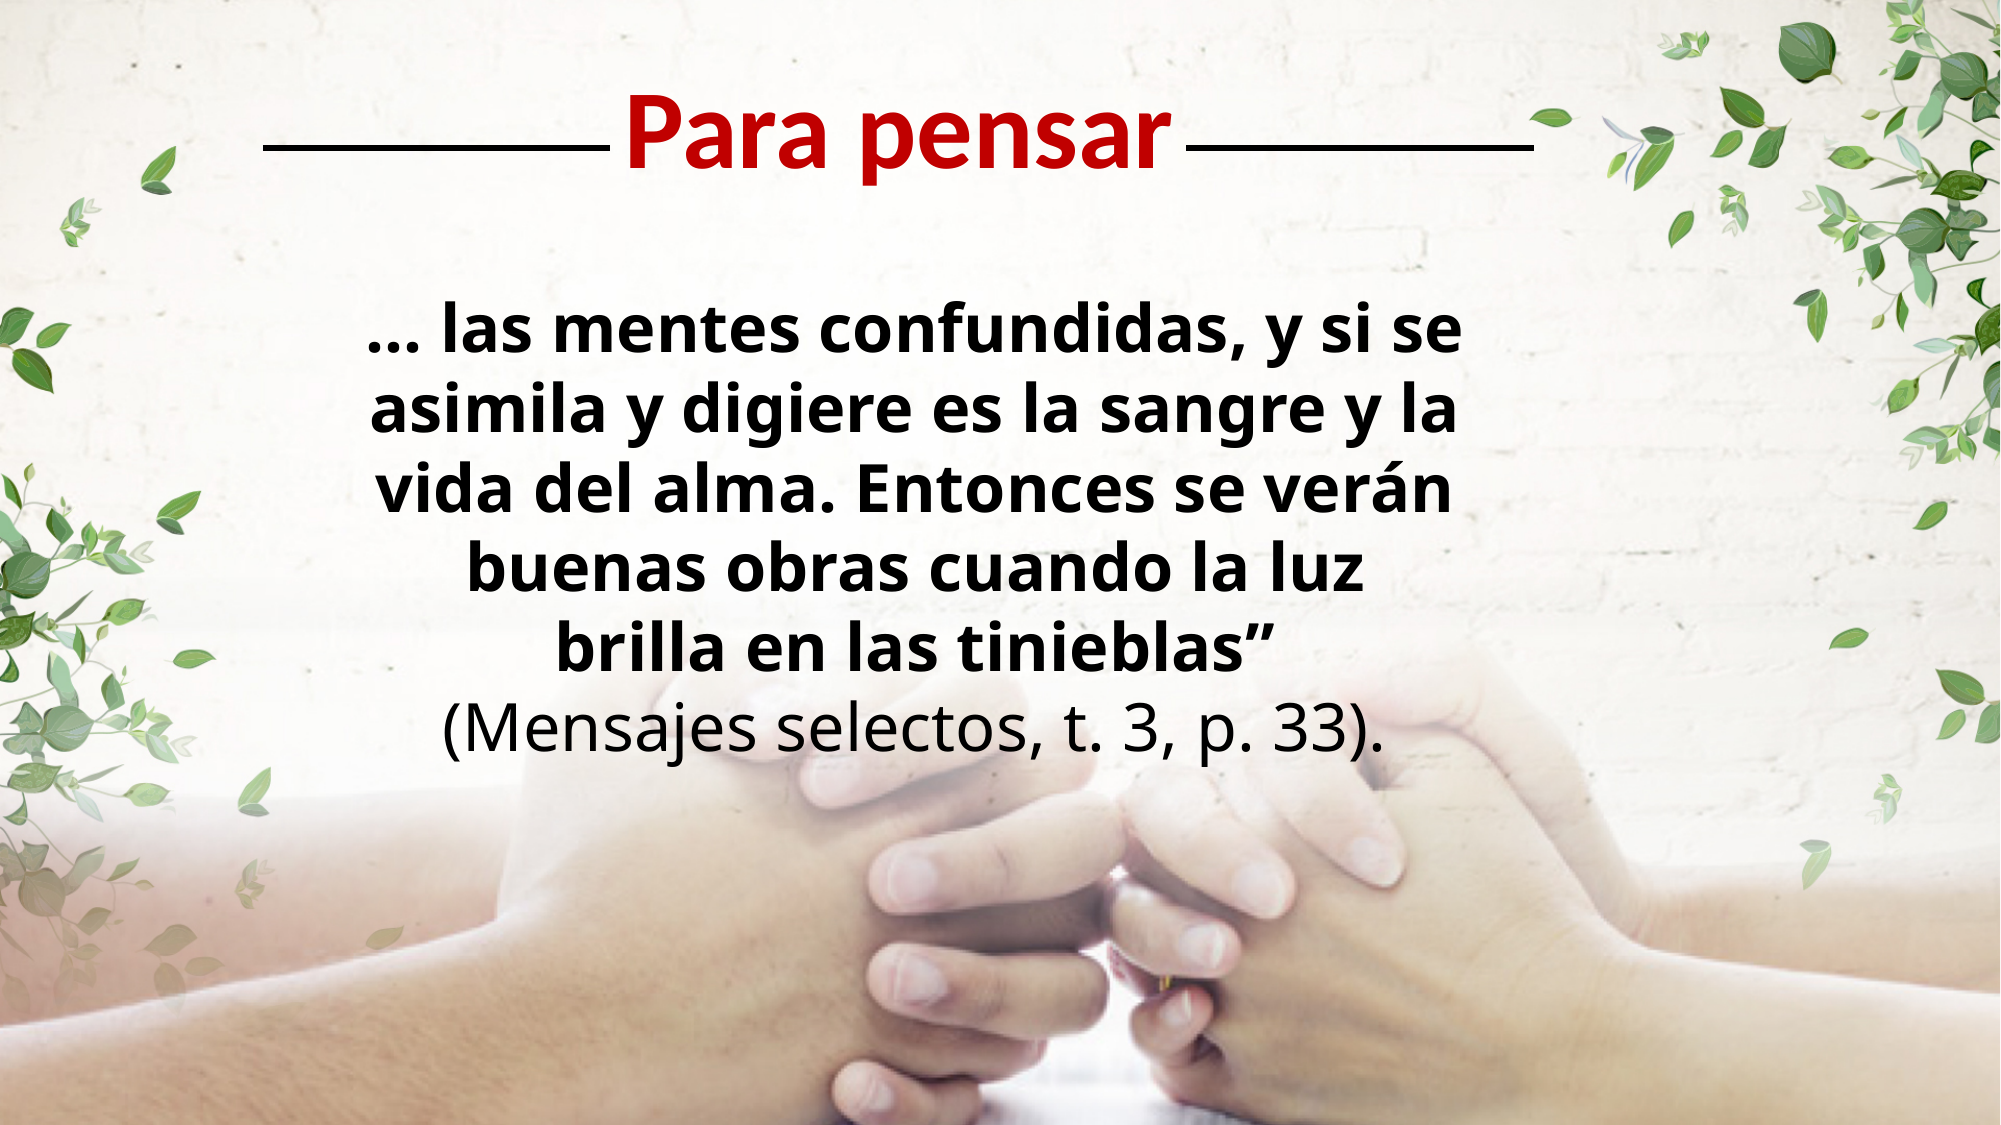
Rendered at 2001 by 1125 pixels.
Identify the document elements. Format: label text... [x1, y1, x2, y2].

text_box Para pensar [610, 48, 1221, 199]
picture [0, 0, 2001, 1125]
text_box ... las mentes confundidas, y si se asimila y digiere es la sangre y la vida del alma. Entonces se verán buenas obras cuando la luz brilla en las tinieblas” (Mensajes selectos, t. 3, p. 33). [345, 278, 1485, 773]
